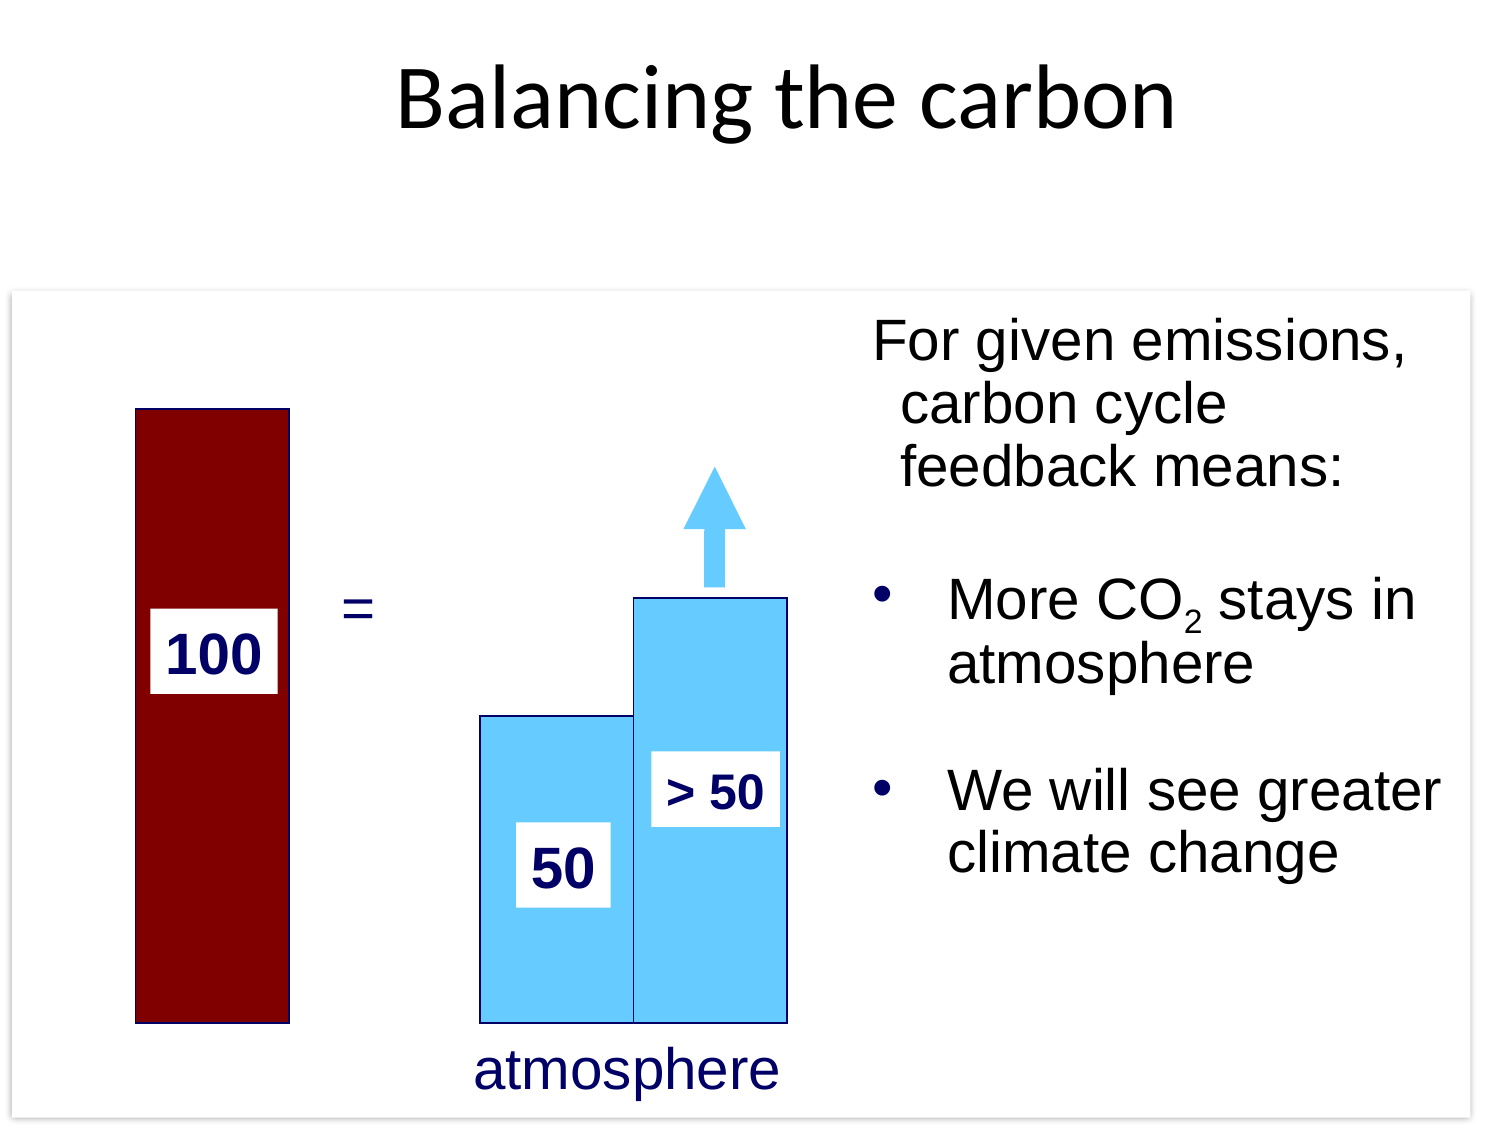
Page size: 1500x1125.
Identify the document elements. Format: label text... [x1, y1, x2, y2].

text_box [135, 408, 290, 1024]
text_box [11, 290, 1471, 1118]
text_box atmosphere [458, 1023, 797, 1109]
text_box 50 [516, 822, 611, 908]
text_box [708, 466, 722, 588]
text_box 100 [150, 608, 278, 694]
title Balancing the carbon [275, 18, 1300, 165]
text_box [479, 716, 633, 1023]
text_box For given emissions, carbon cycle feedback means: More CO2 stays in atmosphere We will see greater climate change [856, 302, 1471, 1035]
text_box [633, 597, 788, 1024]
text_box > 50 [651, 751, 780, 827]
text_box = [326, 562, 391, 648]
